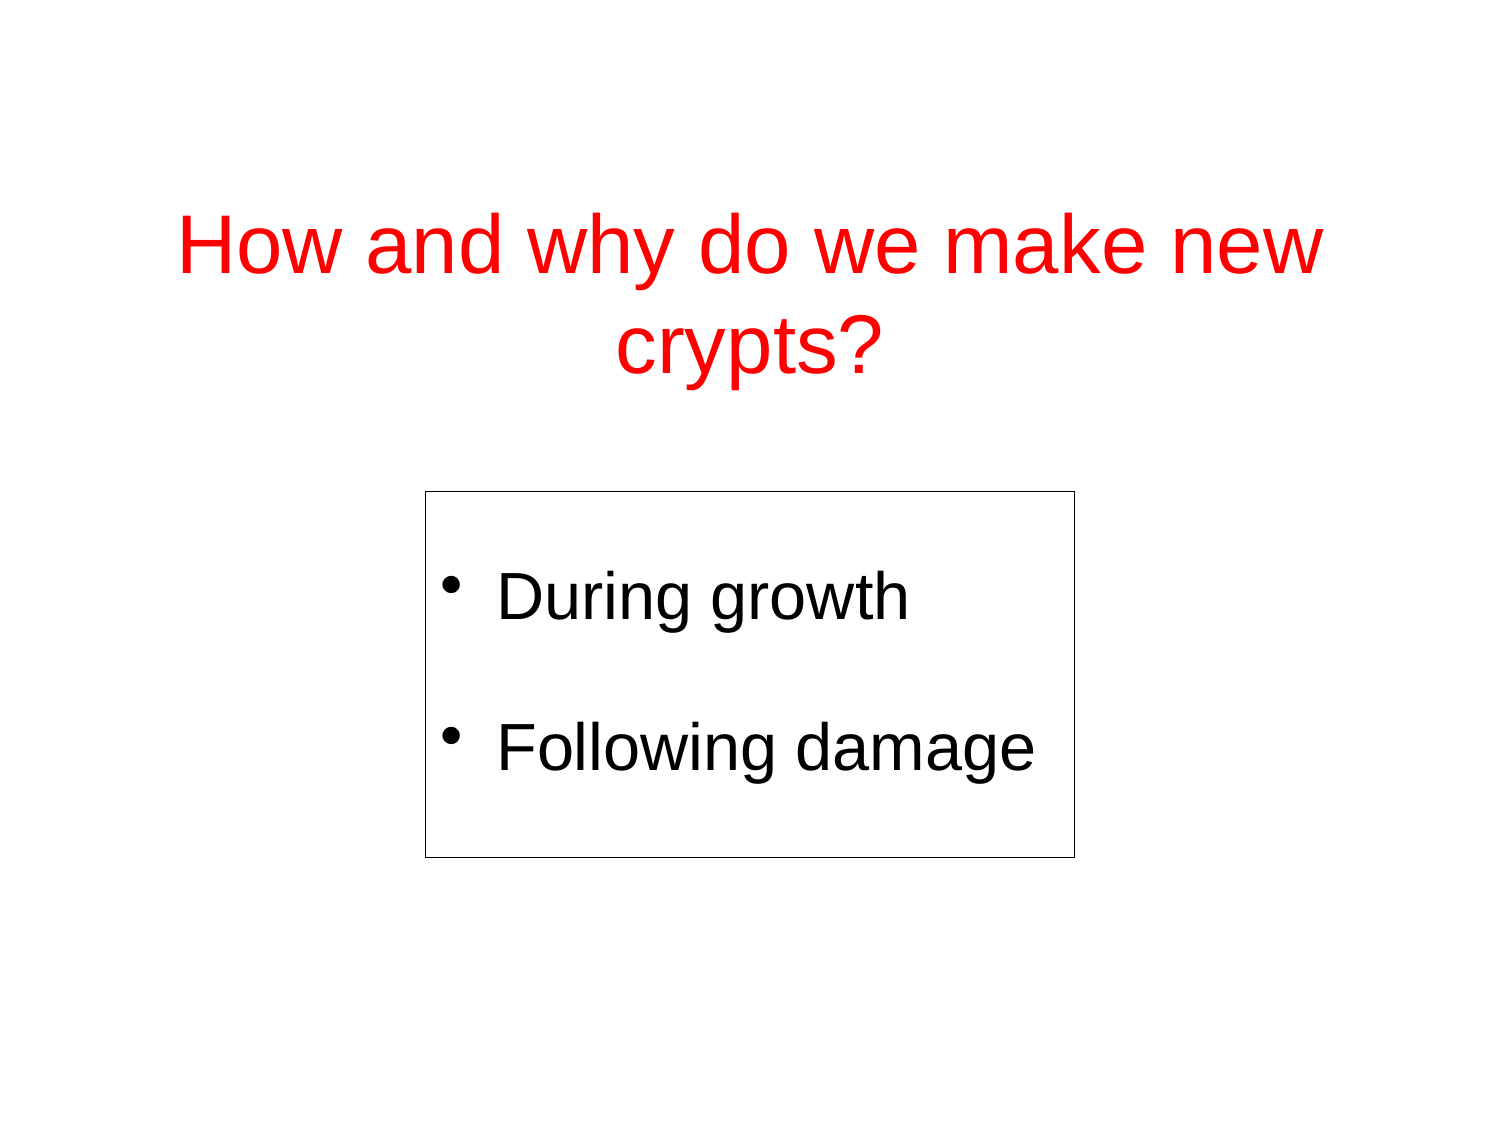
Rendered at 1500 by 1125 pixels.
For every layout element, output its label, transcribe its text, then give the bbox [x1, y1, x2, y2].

title How and why do we make new crypts? [75, 196, 1425, 384]
list During growth Following damage [425, 491, 1075, 858]
